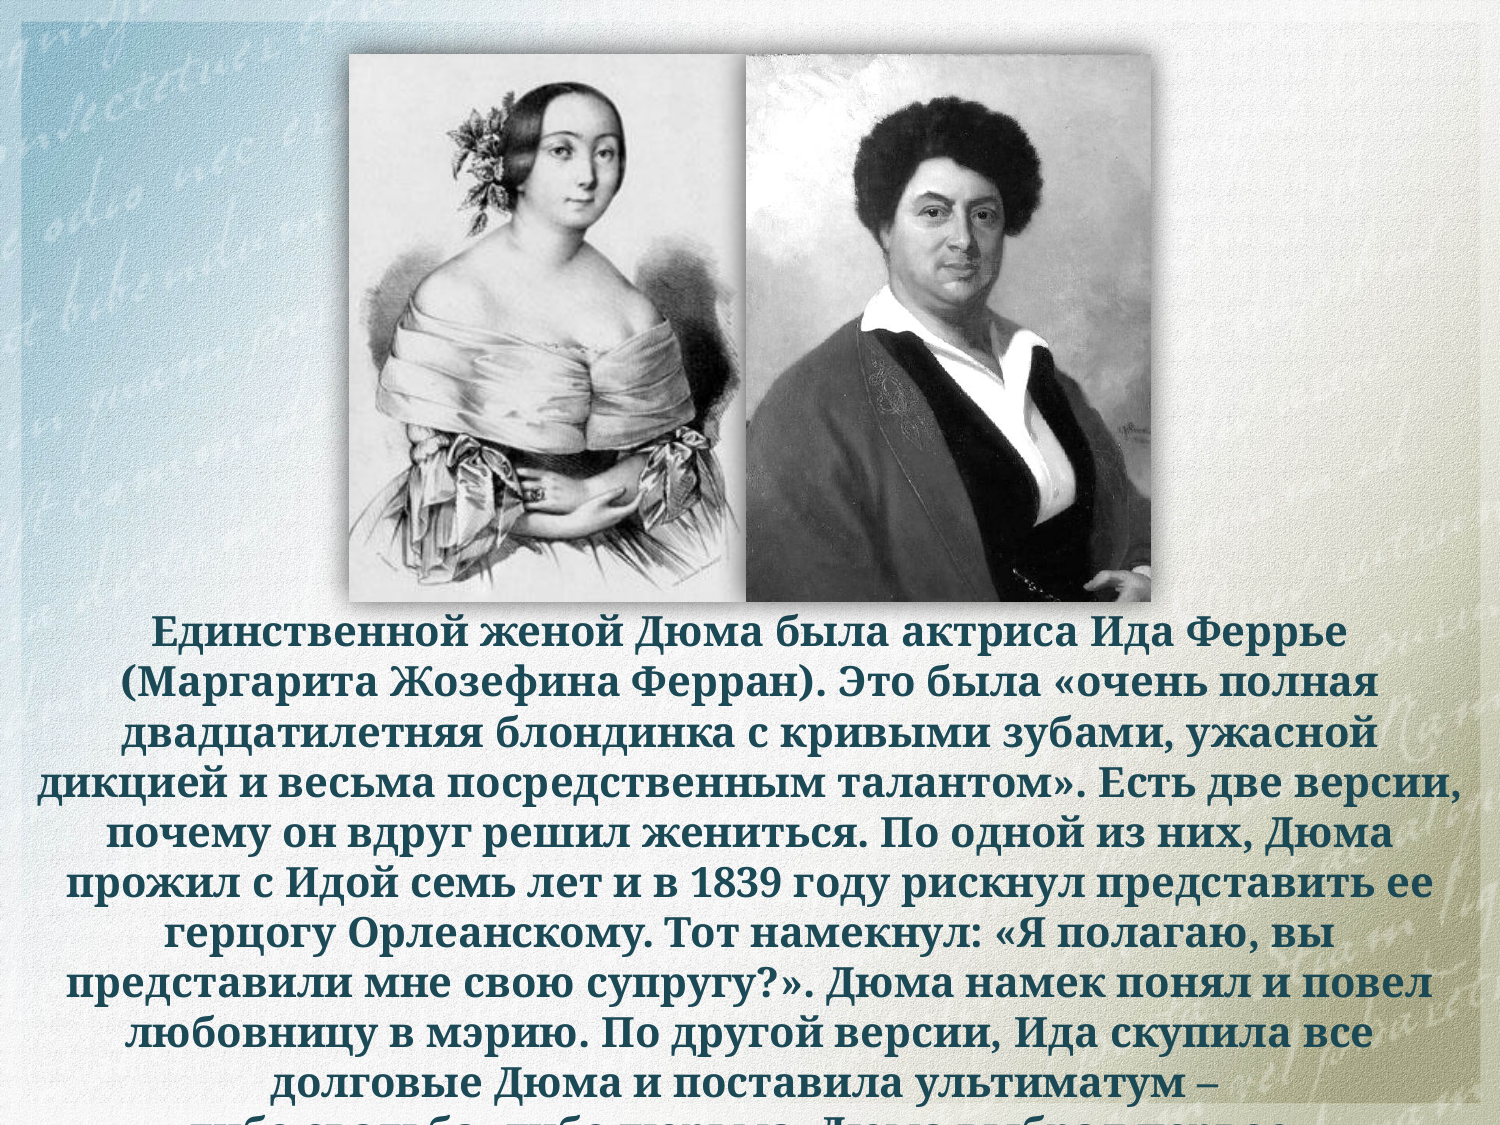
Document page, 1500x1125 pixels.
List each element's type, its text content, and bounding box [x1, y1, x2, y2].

picture [0, 0, 1500, 1125]
text_box Единственной женой Дюма была актриса Ида Феррье (Маргарита Жозефина Ферран). Это была «очень полная двадцатилетняя блондинка с кривыми зубами, ужасной дикцией и весьма посредственным талантом». Есть две версии, почему он вдруг решил жениться. По одной из них, Дюма прожил с Идой семь лет и в 1839 году рискнул представить ее герцогу Орлеанскому. Тот намекнул: «Я полагаю, вы представили мне свою супругу?». Дюма намек понял и повел любовницу в мэрию. По другой версии, Ида скупила все долговые Дюма и поставила ультиматум – либо свадьба, либо тюрьма. Дюма выбрал первое. В октябре 1844 года Александр Дюма и Ида Феррье расстались [17, 597, 1483, 1125]
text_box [349, 54, 1151, 602]
